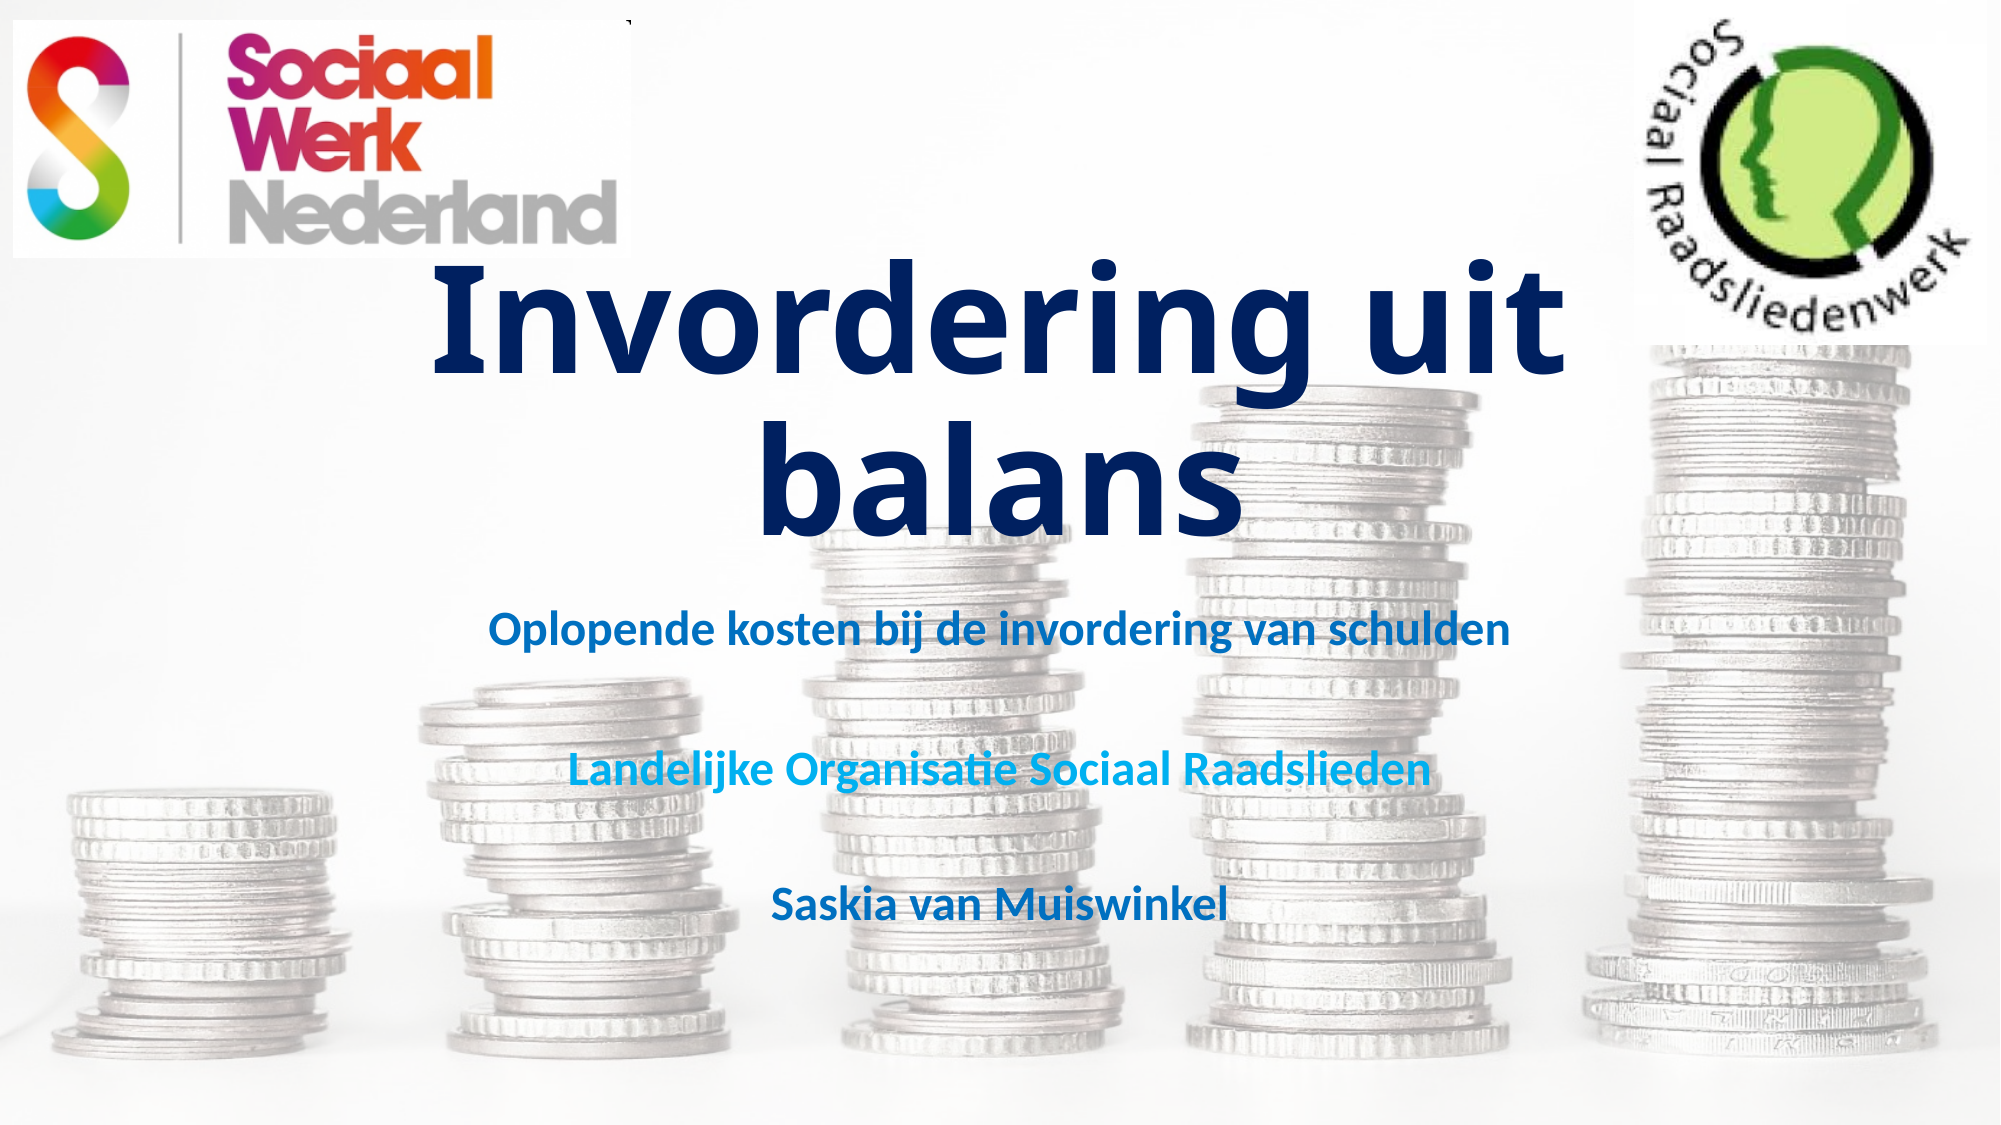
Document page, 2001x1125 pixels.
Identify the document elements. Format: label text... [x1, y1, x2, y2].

picture [1634, 0, 1987, 345]
subtitle Oplopende kosten bij de invordering van schulden Landelijke Organisatie Sociaal Raadslieden Saskia van Muiswinkel [249, 595, 1750, 941]
title Invordering uit balans [249, 184, 1750, 576]
picture [13, 20, 631, 258]
